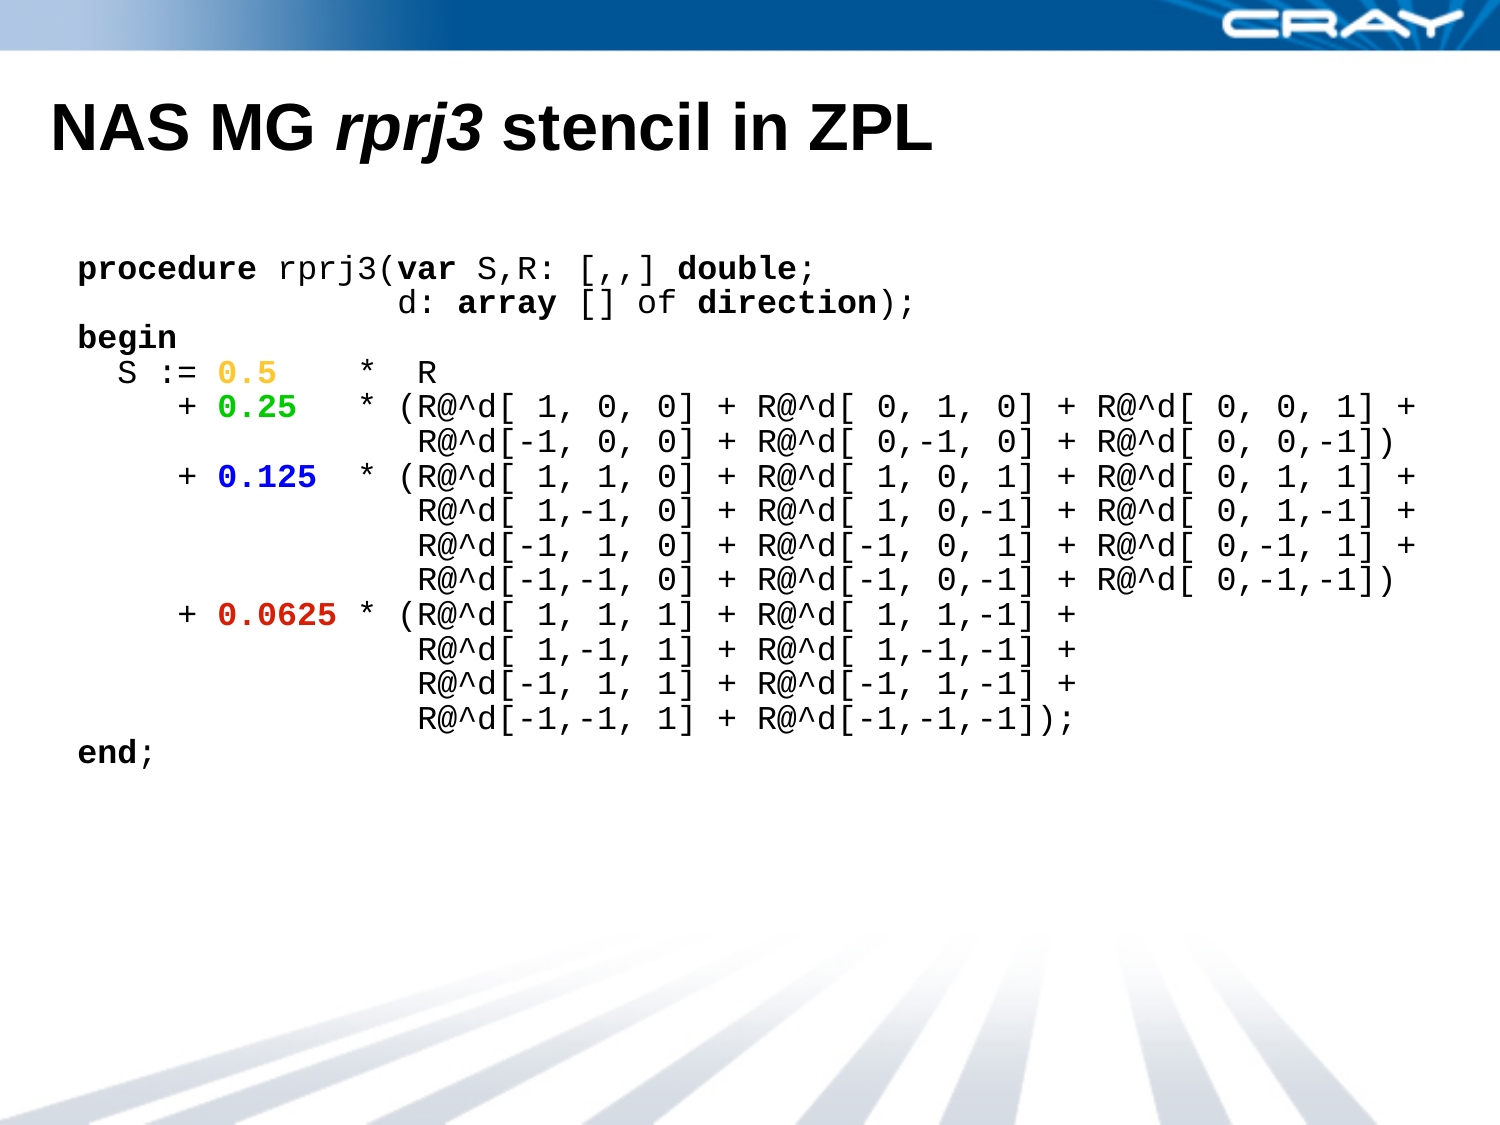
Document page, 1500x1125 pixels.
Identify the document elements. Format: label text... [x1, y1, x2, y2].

list procedure rprj3(var S,R: [,,] double; d: array [] of direction); begin S := 0.5 * R + 0.25 * (R@^d[ 1, 0, 0] + R@^d[ 0, 1, 0] + R@^d[ 0, 0, 1] + R@^d[-1, 0, 0] + R@^d[ 0,-1, 0] + R@^d[ 0, 0,-1]) + 0.125 * (R@^d[ 1, 1, 0] + R@^d[ 1, 0, 1] + R@^d[ 0, 1, 1] + R@^d[ 1,-1, 0] + R@^d[ 1, 0,-1] + R@^d[ 0, 1,-1] + R@^d[-1, 1, 0] + R@^d[-1, 0, 1] + R@^d[ 0,-1, 1] + R@^d[-1,-1, 0] + R@^d[-1, 0,-1] + R@^d[ 0,-1,-1]) + 0.0625 * (R@^d[ 1, 1, 1] + R@^d[ 1, 1,-1] + R@^d[ 1,-1, 1] + R@^d[ 1,-1,-1] + R@^d[-1, 1, 1] + R@^d[-1, 1,-1] + R@^d[-1,-1, 1] + R@^d[-1,-1,-1]); end; [62, 222, 1463, 876]
picture [0, 0, 1500, 1125]
title NAS MG rprj3 stencil in ZPL [34, 76, 1464, 162]
